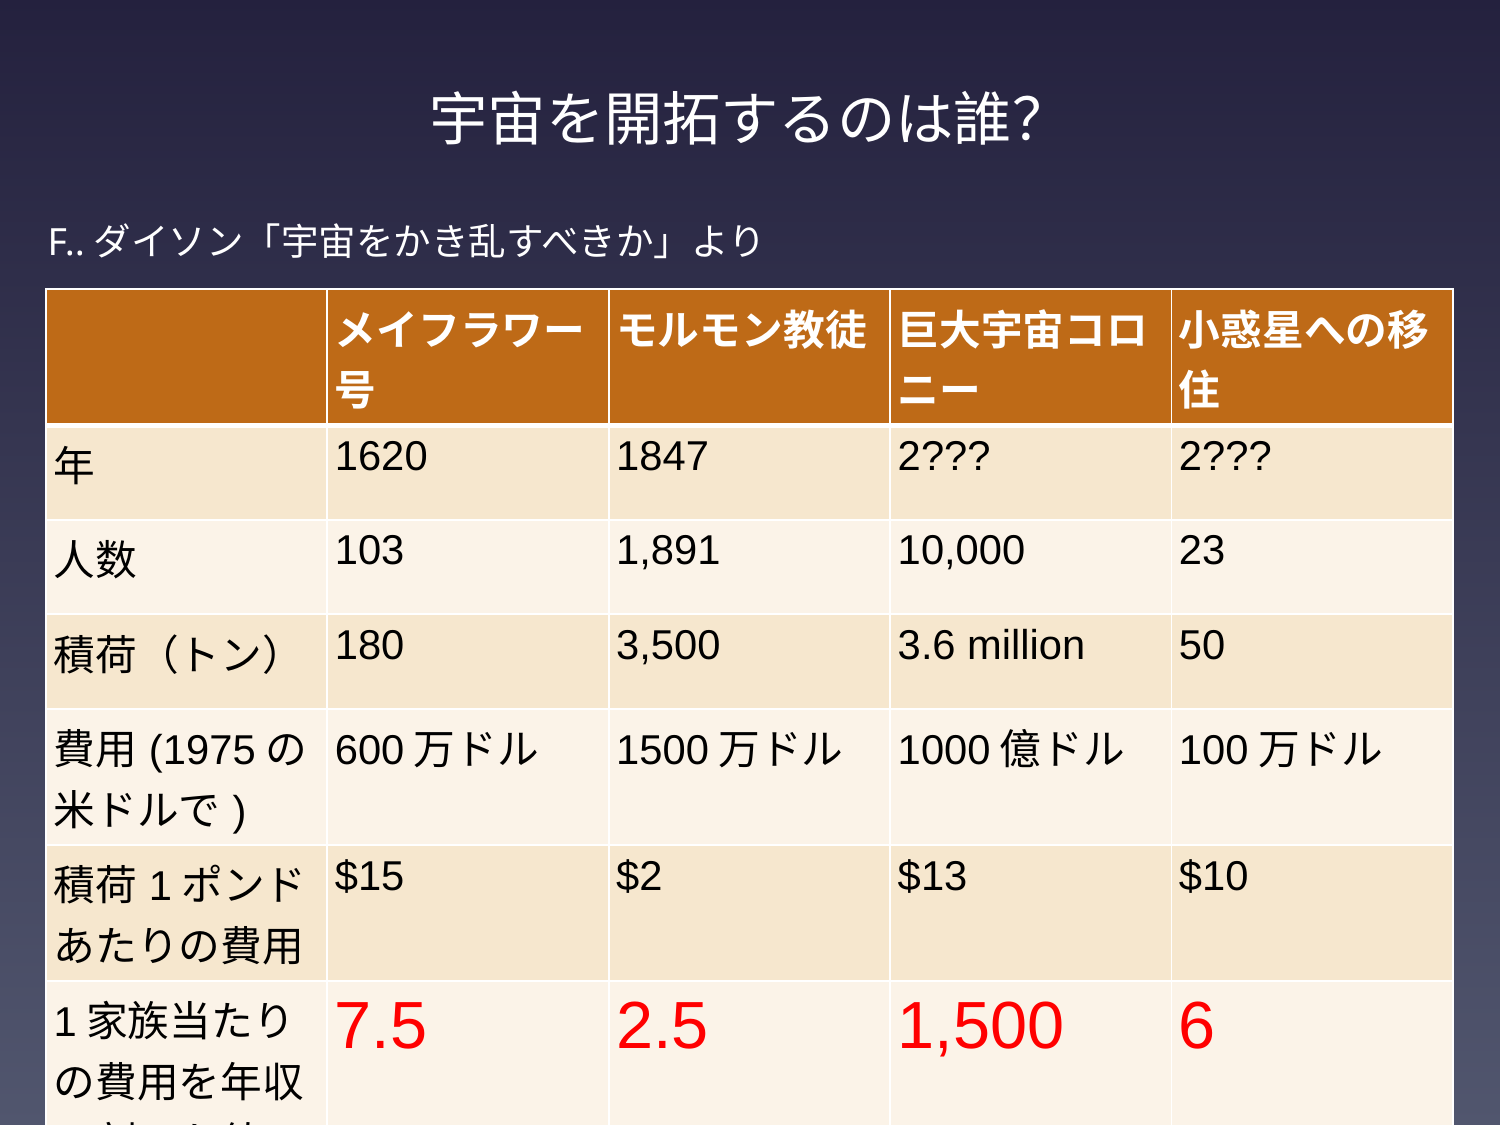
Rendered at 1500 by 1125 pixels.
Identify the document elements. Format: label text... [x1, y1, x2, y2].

table_cell 10,000 [891, 521, 1171, 613]
title 宇宙を開拓するのは誰？ [74, 74, 1426, 263]
table_cell 7.5 [328, 982, 608, 1125]
table_cell 1000億ドル [891, 710, 1171, 844]
table_cell 3,500 [610, 615, 889, 708]
table_cell 1家族当たりの費用を年収で割った値 [47, 982, 326, 1125]
table_cell 1500万ドル [610, 710, 889, 844]
table_header 巨大宇宙コロニー [891, 290, 1171, 423]
table_cell 6 [1172, 982, 1452, 1125]
table_cell 人数 [47, 521, 326, 613]
table_cell 2.5 [610, 982, 889, 1125]
table_cell 積荷（トン） [47, 615, 326, 708]
text_box F..ダイソン「宇宙をかき乱すべきか」より [40, 211, 774, 271]
table_cell 1620 [328, 428, 608, 519]
table_cell 2??? [1172, 428, 1452, 519]
table_cell $15 [328, 846, 608, 980]
table_cell $2 [610, 846, 889, 980]
table_header モルモン教徒 [610, 290, 889, 423]
table_cell 180 [328, 615, 608, 708]
table_cell 3.6 million [891, 615, 1171, 708]
table_cell 103 [328, 521, 608, 613]
table_cell 23 [1172, 521, 1452, 613]
table_cell $10 [1172, 846, 1452, 980]
table_header メイフラワー号 [328, 290, 608, 423]
table_cell 年 [47, 428, 326, 519]
table_cell 積荷1ポンドあたりの費用 [47, 846, 326, 980]
table_cell 1,891 [610, 521, 889, 613]
table_header 小惑星への移住 [1172, 290, 1452, 423]
table_cell 600万ドル [328, 710, 608, 844]
table_header [47, 290, 326, 423]
table_cell 費用(1975の米ドルで) [47, 710, 326, 844]
table_cell $13 [891, 846, 1171, 980]
table_cell 50 [1172, 615, 1452, 708]
table_cell 2??? [891, 428, 1171, 519]
table_cell 100万ドル [1172, 710, 1452, 844]
table_cell 1,500 [891, 982, 1171, 1125]
table_cell 1847 [610, 428, 889, 519]
